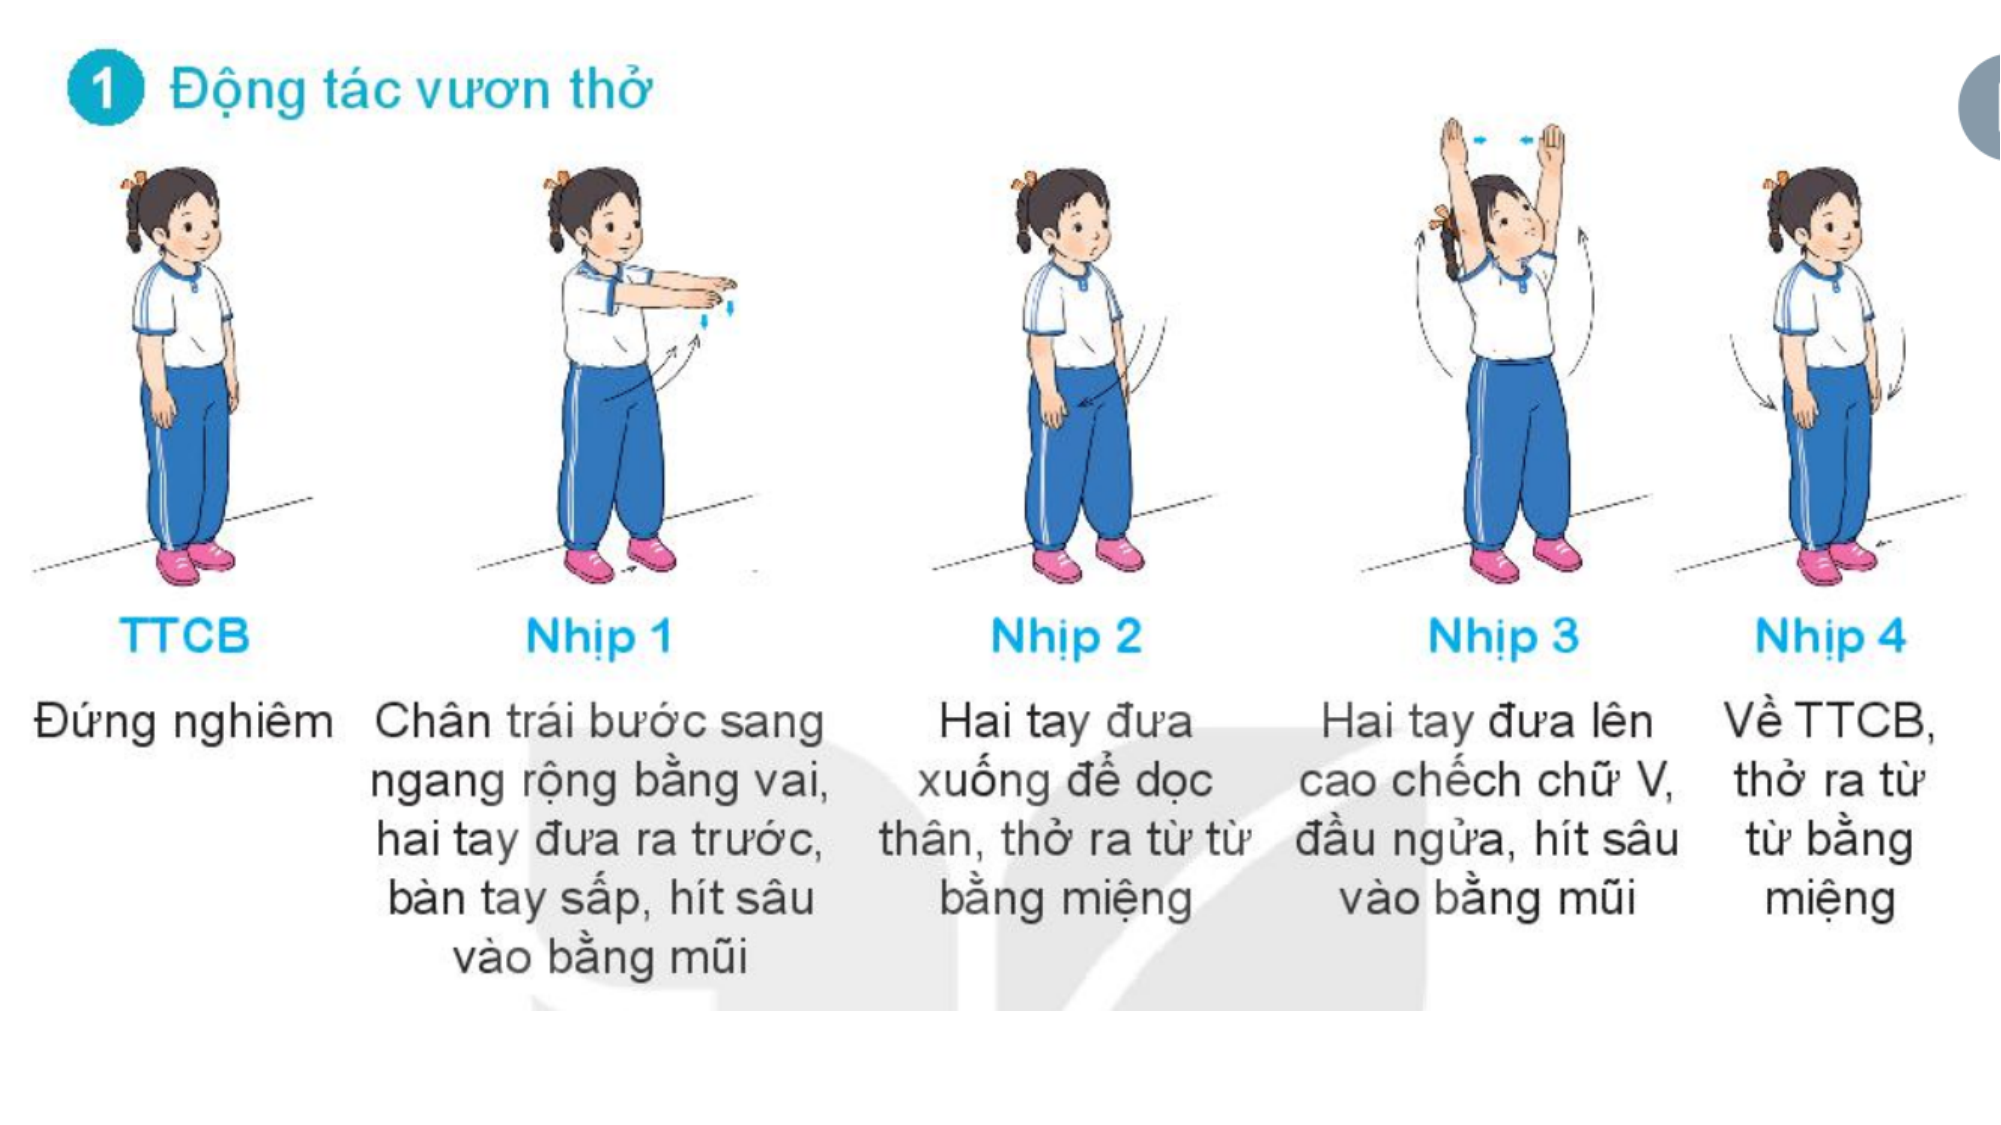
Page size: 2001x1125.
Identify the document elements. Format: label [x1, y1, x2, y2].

picture [0, 39, 2000, 1011]
